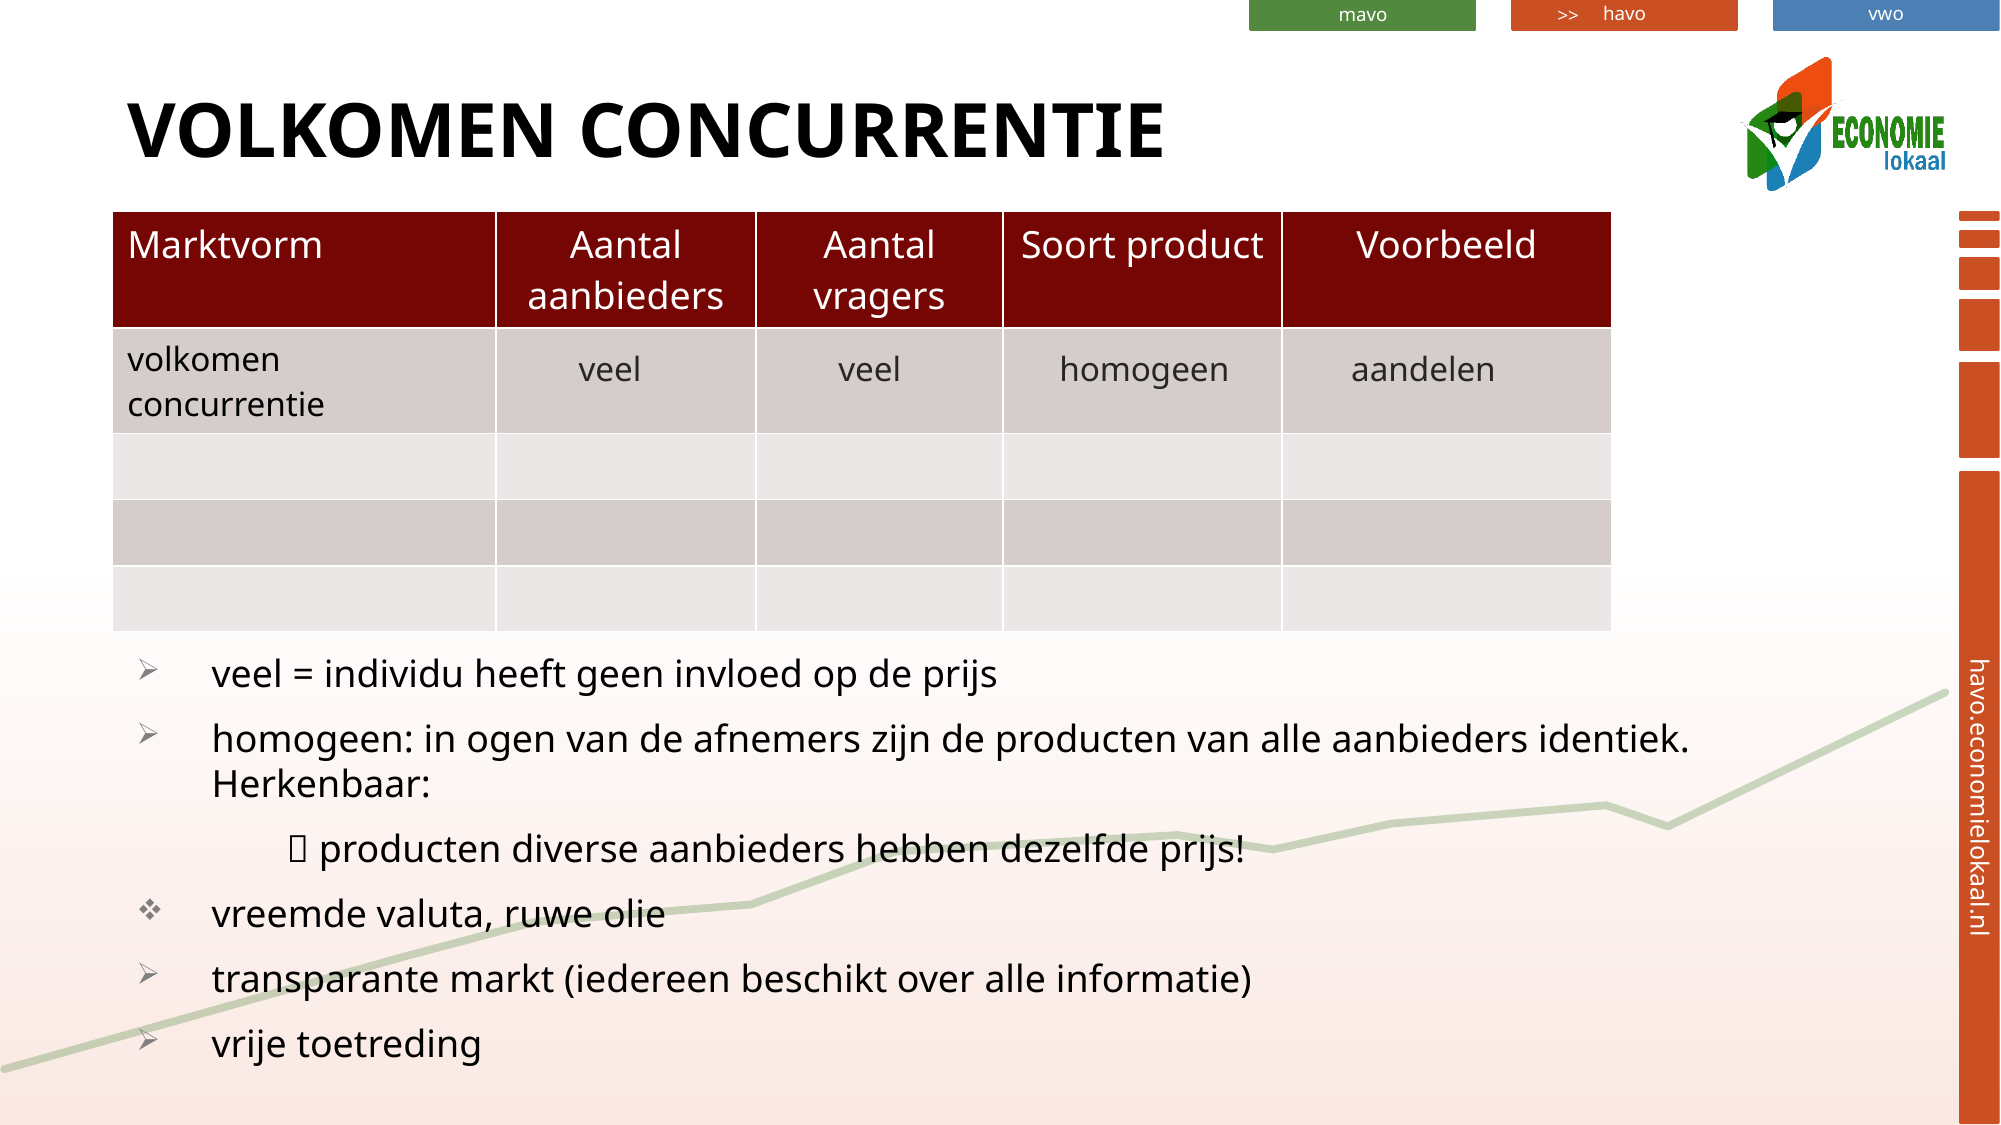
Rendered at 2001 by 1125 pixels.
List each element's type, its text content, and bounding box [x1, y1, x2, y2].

table_cell [1283, 500, 1611, 565]
table_cell [757, 500, 1002, 565]
table_header Aantal aanbieders [497, 212, 755, 327]
table_cell [757, 567, 1002, 631]
table_cell [1004, 500, 1281, 565]
table_header Voorbeeld [1283, 212, 1611, 327]
list veel = individu heeft geen invloed op de prijs homogeen: in ogen van de afnemers zijn de producten van alle aanbieders identiek. Herkenbaar:  producten diverse aanbieders hebben dezelfde prijs! vreemde valuta, ruwe olie transparante markt (iedereen beschikt over alle informatie) vrije toetreding [112, 642, 1829, 1083]
table_cell [1004, 567, 1281, 631]
table_cell [1283, 434, 1611, 499]
table_cell [757, 434, 1002, 499]
text_box veel [563, 340, 657, 396]
table_cell volkomen concurrentie [113, 329, 495, 433]
table_cell [1283, 329, 1611, 433]
table_cell [1004, 434, 1281, 499]
table_cell [113, 500, 495, 565]
table_cell [1004, 329, 1281, 433]
table_cell [1283, 567, 1611, 631]
table_cell [113, 567, 495, 631]
picture [1739, 57, 1946, 191]
table_cell [113, 434, 495, 499]
table_header Marktvorm [113, 212, 495, 327]
table_header Soort product [1004, 212, 1281, 327]
text_box aandelen [1336, 340, 1511, 396]
table_cell [497, 500, 755, 565]
table_cell [497, 567, 755, 631]
table_header Aantal vragers [757, 212, 1002, 327]
text_box homogeen [1044, 340, 1245, 396]
table_cell [497, 434, 755, 499]
table_cell [757, 329, 1002, 433]
table_cell [497, 329, 755, 433]
text_box veel [823, 340, 917, 396]
title Volkomen concurrentie [112, 74, 1618, 208]
